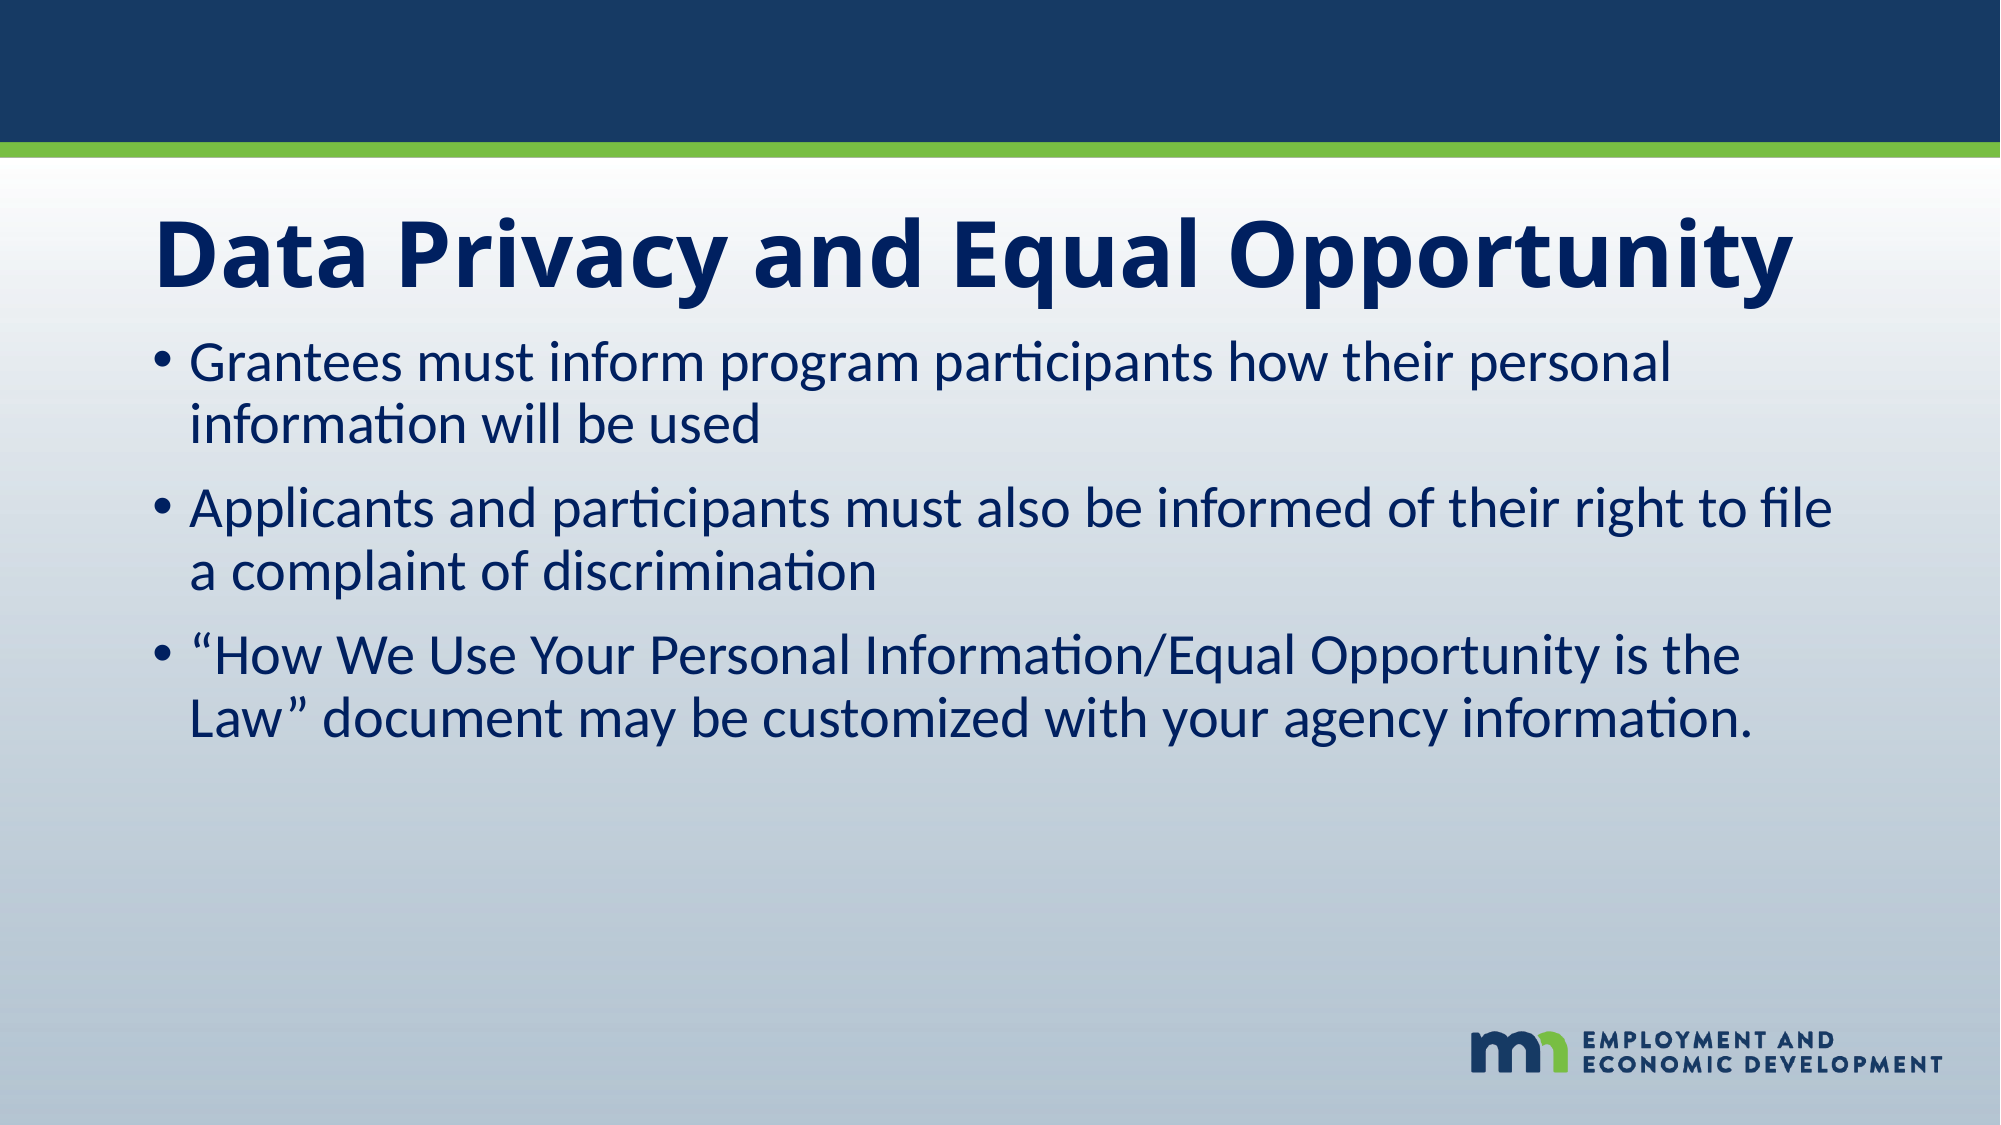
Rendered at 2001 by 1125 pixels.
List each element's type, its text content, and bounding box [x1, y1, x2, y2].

picture [0, 0, 2000, 1125]
title Data Privacy and Equal Opportunity [137, 149, 1863, 323]
list Grantees must inform program participants how their personal information will be used Applicants and participants must also be informed of their right to file a complaint of discrimination “How We Use Your Personal Information/Equal Opportunity is the Law” document may be customized with your agency information. [137, 323, 1863, 1037]
